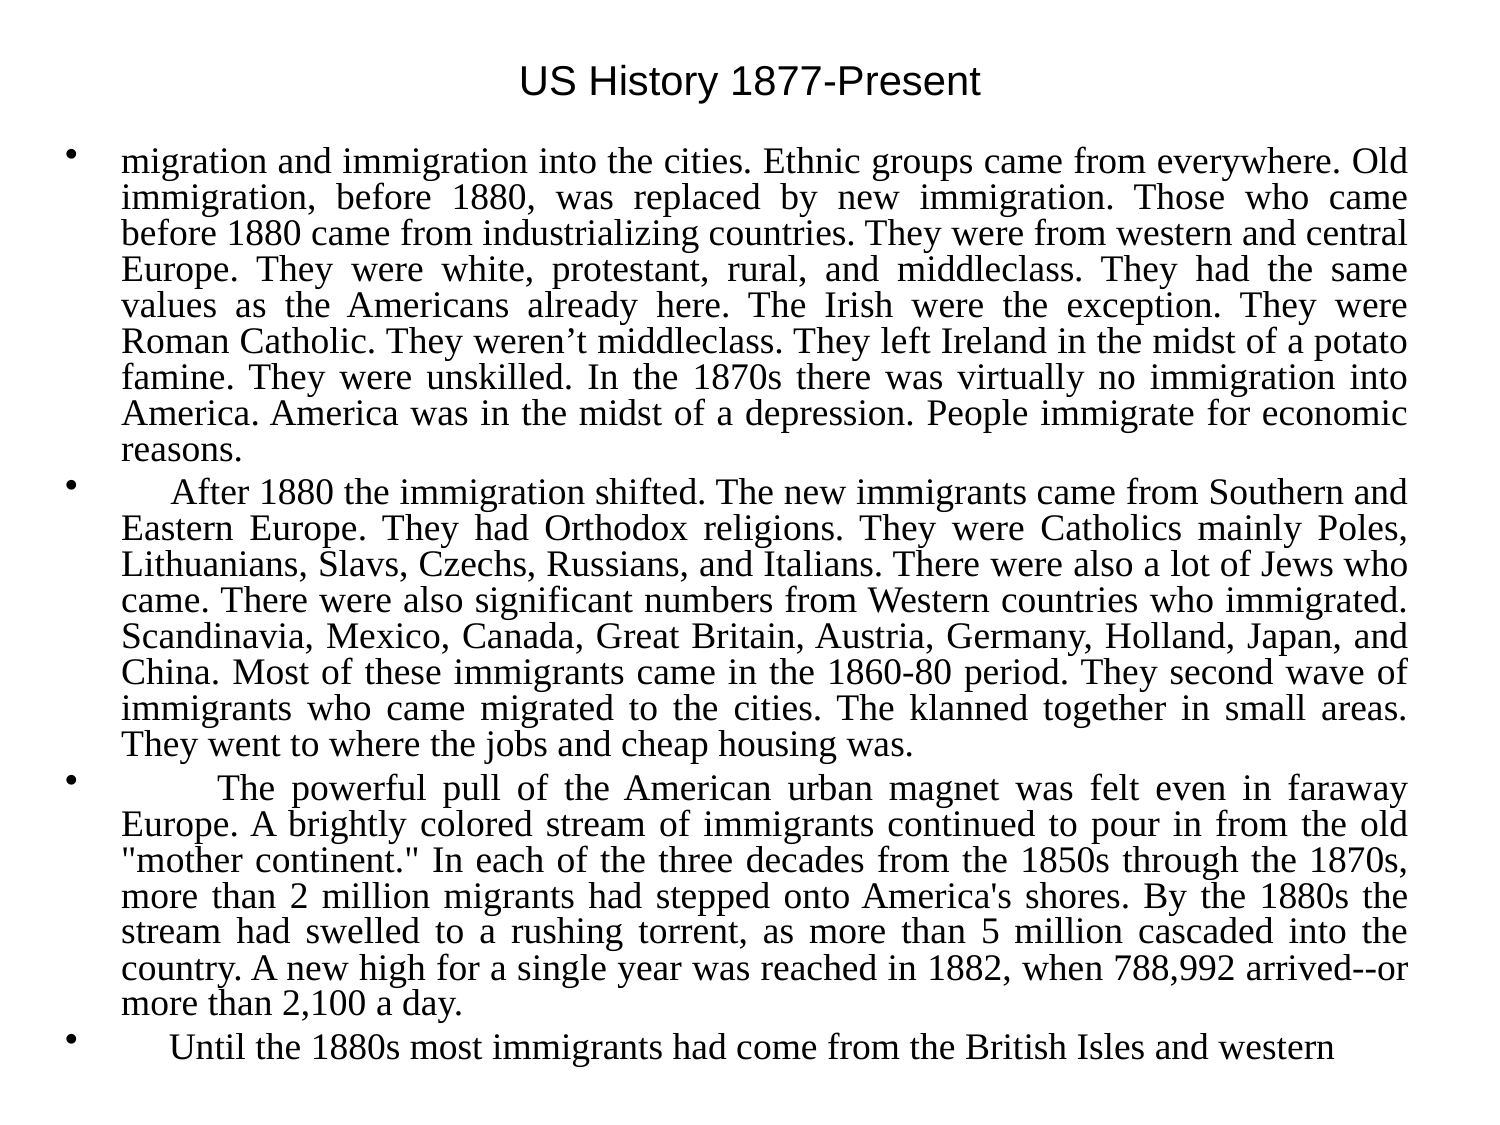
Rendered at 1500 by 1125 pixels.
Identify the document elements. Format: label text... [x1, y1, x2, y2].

list migration and immigration into the cities. Ethnic groups came from everywhere. Old immigration, before 1880, was replaced by new immigration. Those who came before 1880 came from industrializing countries. They were from western and central Europe. They were white, protestant, rural, and middleclass. They had the same values as the Americans already here. The Irish were the exception. They were Roman Catholic. They weren’t middleclass. They left Ireland in the midst of a potato famine. They were unskilled. In the 1870s there was virtually no immigration into America. America was in the midst of a depression. People immigrate for economic reasons. After 1880 the immigration shifted. The new immigrants came from Southern and Eastern Europe. They had Orthodox religions. They were Catholics mainly Poles, Lithuanians, Slavs, Czechs, Russians, and Italians. There were also a lot of Jews who came. There were also significant numbers from Western countries who immigrated. Scandinavia, Mexico, Canada, Great Britain, Austria, Germany, Holland, Japan, and China. Most of these immigrants came in the 1860-80 period. They second wave of immigrants who came migrated to the cities. The klanned together in small areas. They went to where the jobs and cheap housing was. The powerful pull of the American urban magnet was felt even in faraway Europe. A brightly colored stream of immigrants continued to pour in from the old "mother continent." In each of the three decades from the 1850s through the 1870s, more than 2 million migrants had stepped onto America's shores. By the 1880s the stream had swelled to a rushing torrent, as more than 5 million cascaded into the country. A new high for a single year was reached in 1882, when 788,992 arrived--or more than 2,100 a day. Until the 1880s most immigrants had come from the British Isles and western [50, 137, 1425, 1063]
title US History 1877-Present [75, 45, 1425, 113]
